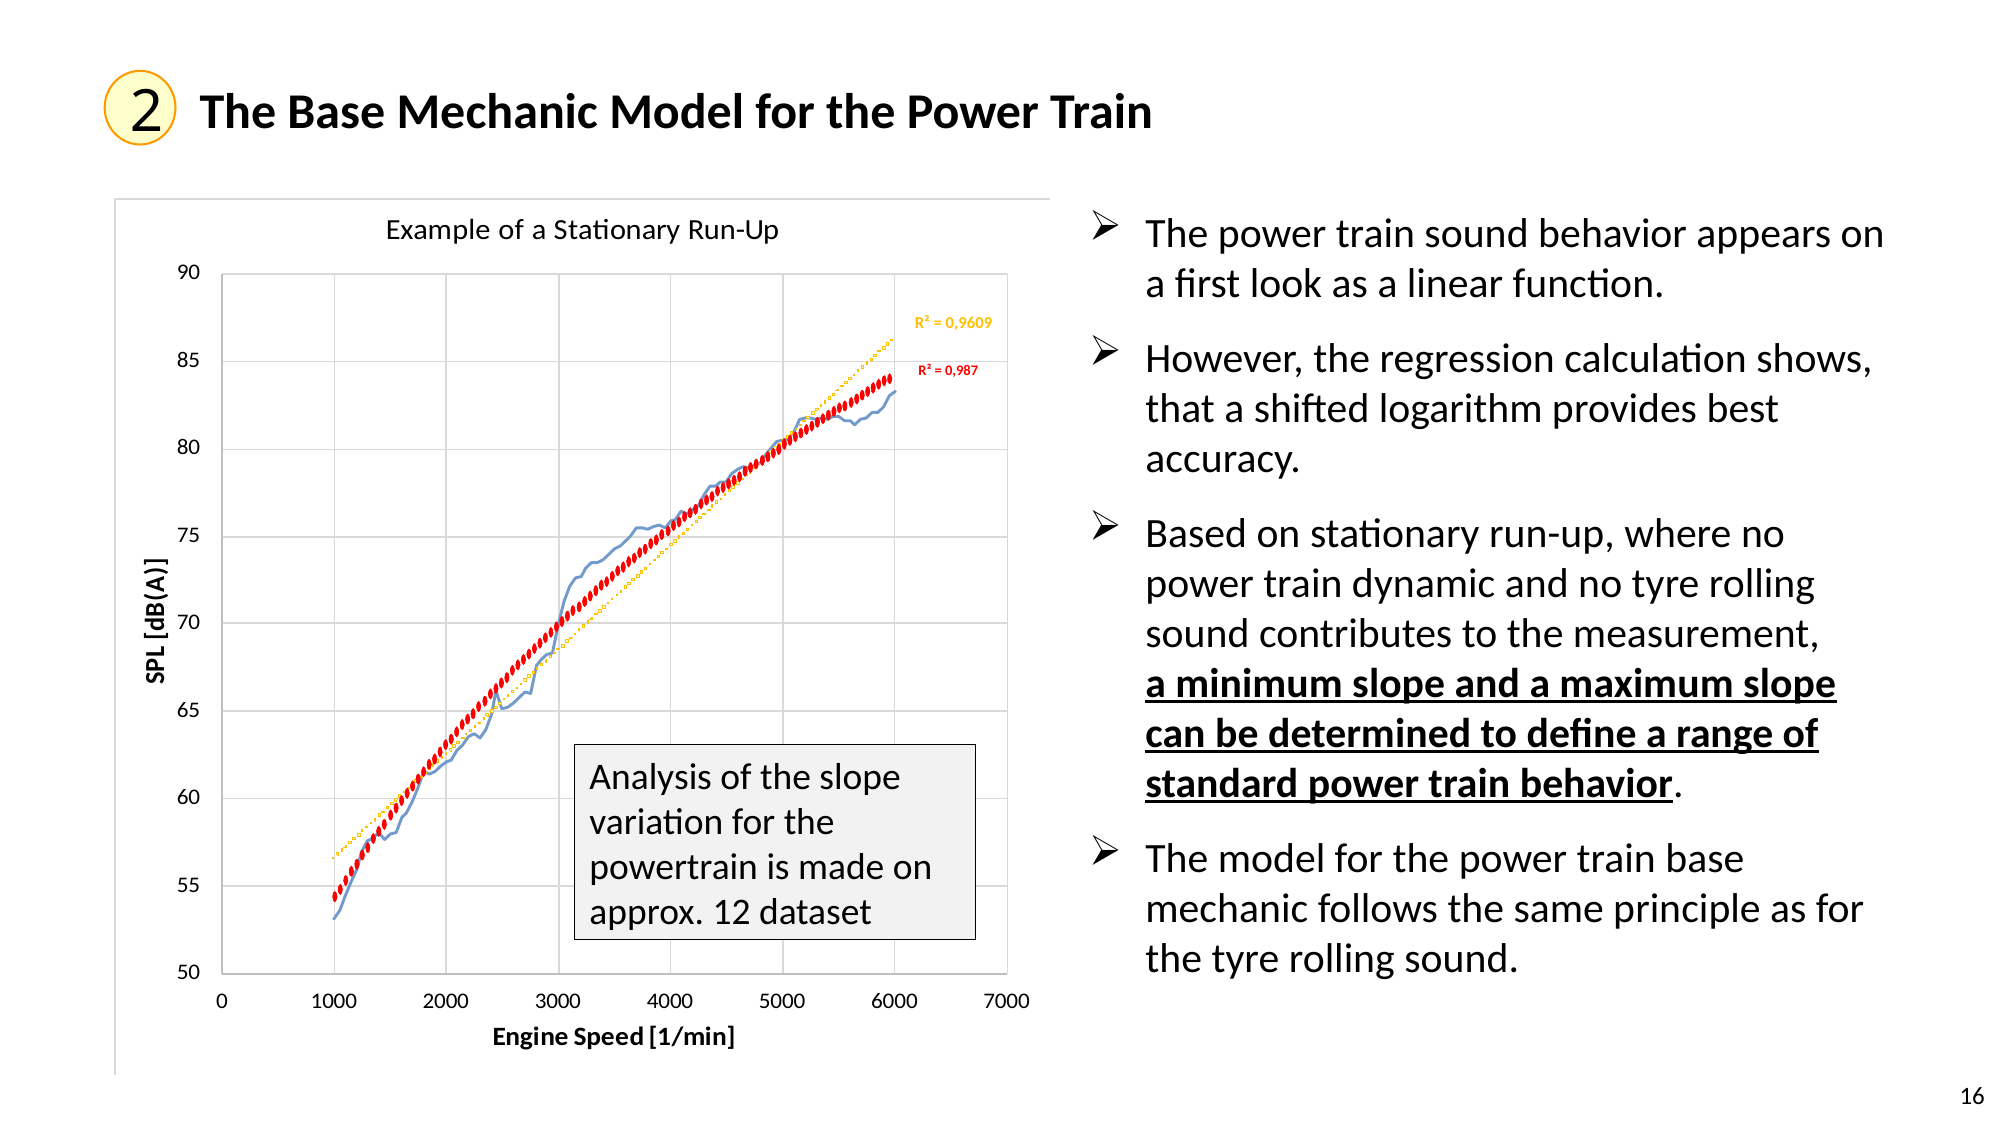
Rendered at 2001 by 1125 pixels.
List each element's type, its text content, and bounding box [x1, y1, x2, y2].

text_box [114, 198, 1050, 1075]
text_box 2 [103, 69, 177, 146]
text_box The Base Mechanic Model for the Power Train [184, 70, 1414, 146]
slide_number 16 [1550, 1065, 2000, 1125]
text_box The power train sound behavior appears on a first look as a linear function. However, the regression calculation shows, that a shifted logarithm provides best accuracy. Based on stationary run-up, where no power train dynamic and no tyre rolling sound contributes to the measurement, a minimum slope and a maximum slope can be determined to define a range of standard power train behavior. The model for the power train base mechanic follows the same principle as for the tyre rolling sound. [1074, 197, 1907, 988]
